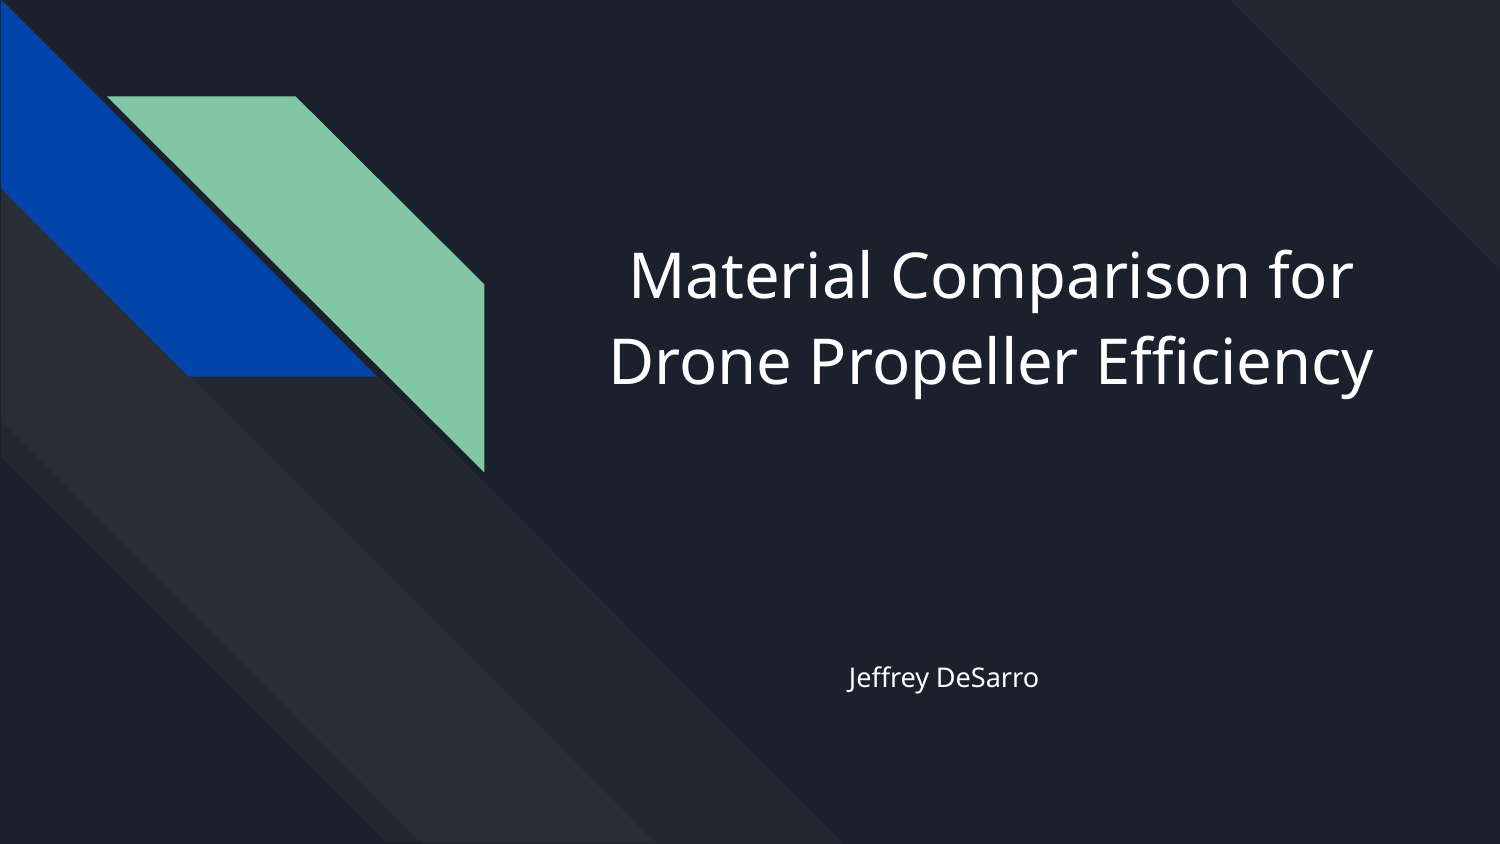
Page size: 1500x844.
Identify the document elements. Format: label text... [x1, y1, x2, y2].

title Material Comparison for Drone Propeller Efficiency [580, 215, 1404, 475]
subtitle Jeffrey DeSarro [833, 643, 1404, 727]
